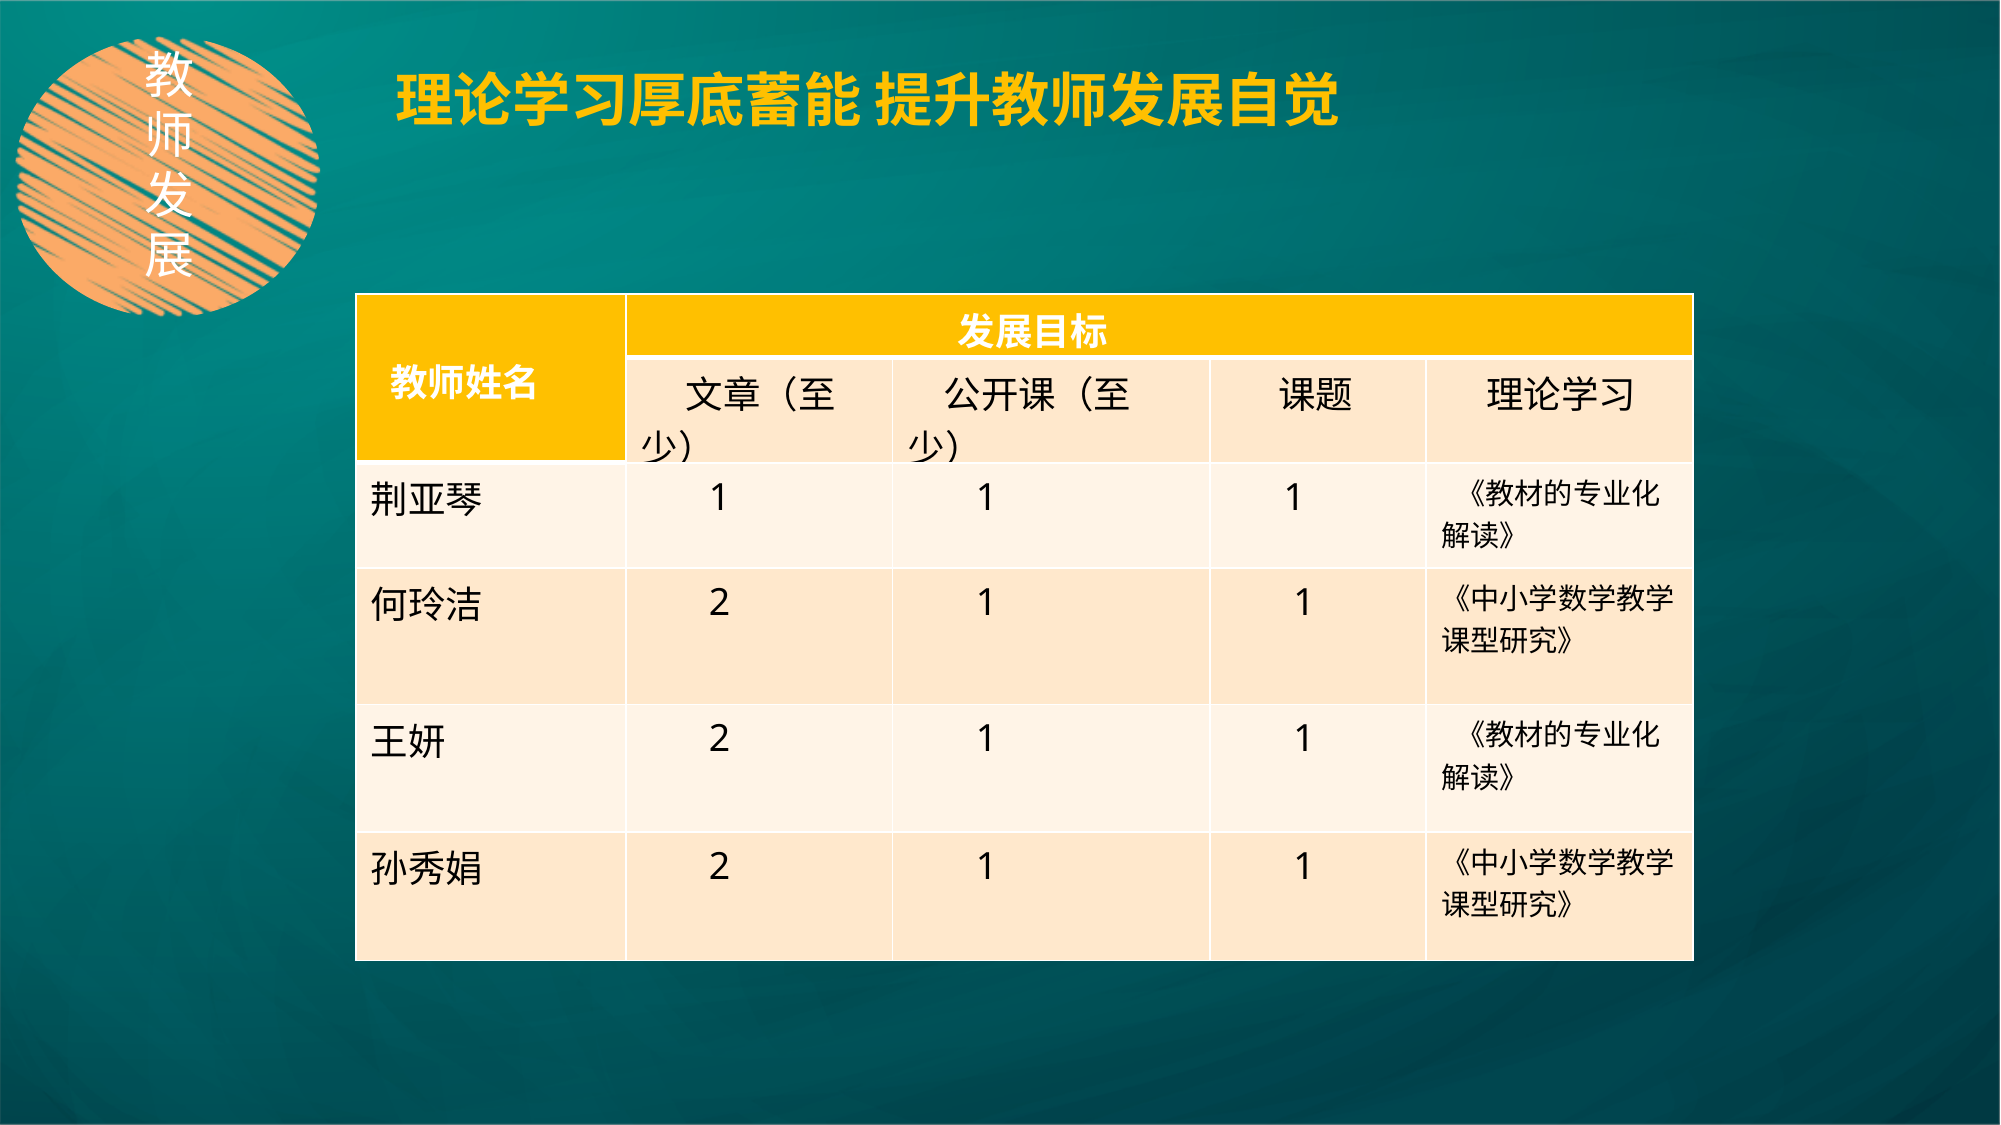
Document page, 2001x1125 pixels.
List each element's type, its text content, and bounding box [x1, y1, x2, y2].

table_cell 2 [627, 833, 892, 960]
table_cell 孙秀娟 [357, 833, 625, 960]
table_header 发展目标 [627, 295, 1692, 355]
table_cell 1 [893, 833, 1209, 960]
table_cell 1 [1211, 705, 1425, 831]
text_box 理论学习厚底蓄能 提升教师发展自觉 [380, 56, 1711, 141]
table_cell 1 [893, 464, 1209, 567]
table_cell 2 [627, 705, 892, 831]
table_cell 1 [1211, 464, 1425, 567]
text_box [14, 36, 321, 318]
table_cell 理论学习 [1427, 360, 1692, 462]
table_cell 《教材的专业化解读》 [1427, 705, 1692, 831]
table_cell 课题 [1211, 360, 1425, 462]
table_cell 1 [893, 569, 1209, 704]
table_cell 《中小学数学教学课型研究》 [1427, 569, 1692, 704]
table_cell 公开课（至少） [893, 360, 1209, 462]
table_cell 1 [893, 705, 1209, 831]
table_cell 1 [1211, 833, 1425, 960]
table_cell 1 [627, 464, 892, 567]
table_cell 2 [627, 569, 892, 704]
table_cell 《教材的专业化解读》 [1427, 464, 1692, 567]
table_cell 《中小学数学教学课型研究》 [1427, 833, 1692, 960]
table_cell 文章（至少） [627, 360, 892, 462]
table_cell 1 [1211, 569, 1425, 704]
table_cell 王妍 [357, 705, 625, 831]
table_cell 荆亚琴 [357, 465, 625, 567]
table_cell 何玲洁 [357, 569, 625, 704]
picture [0, 0, 2000, 1125]
table_header 教师姓名 [357, 295, 625, 460]
